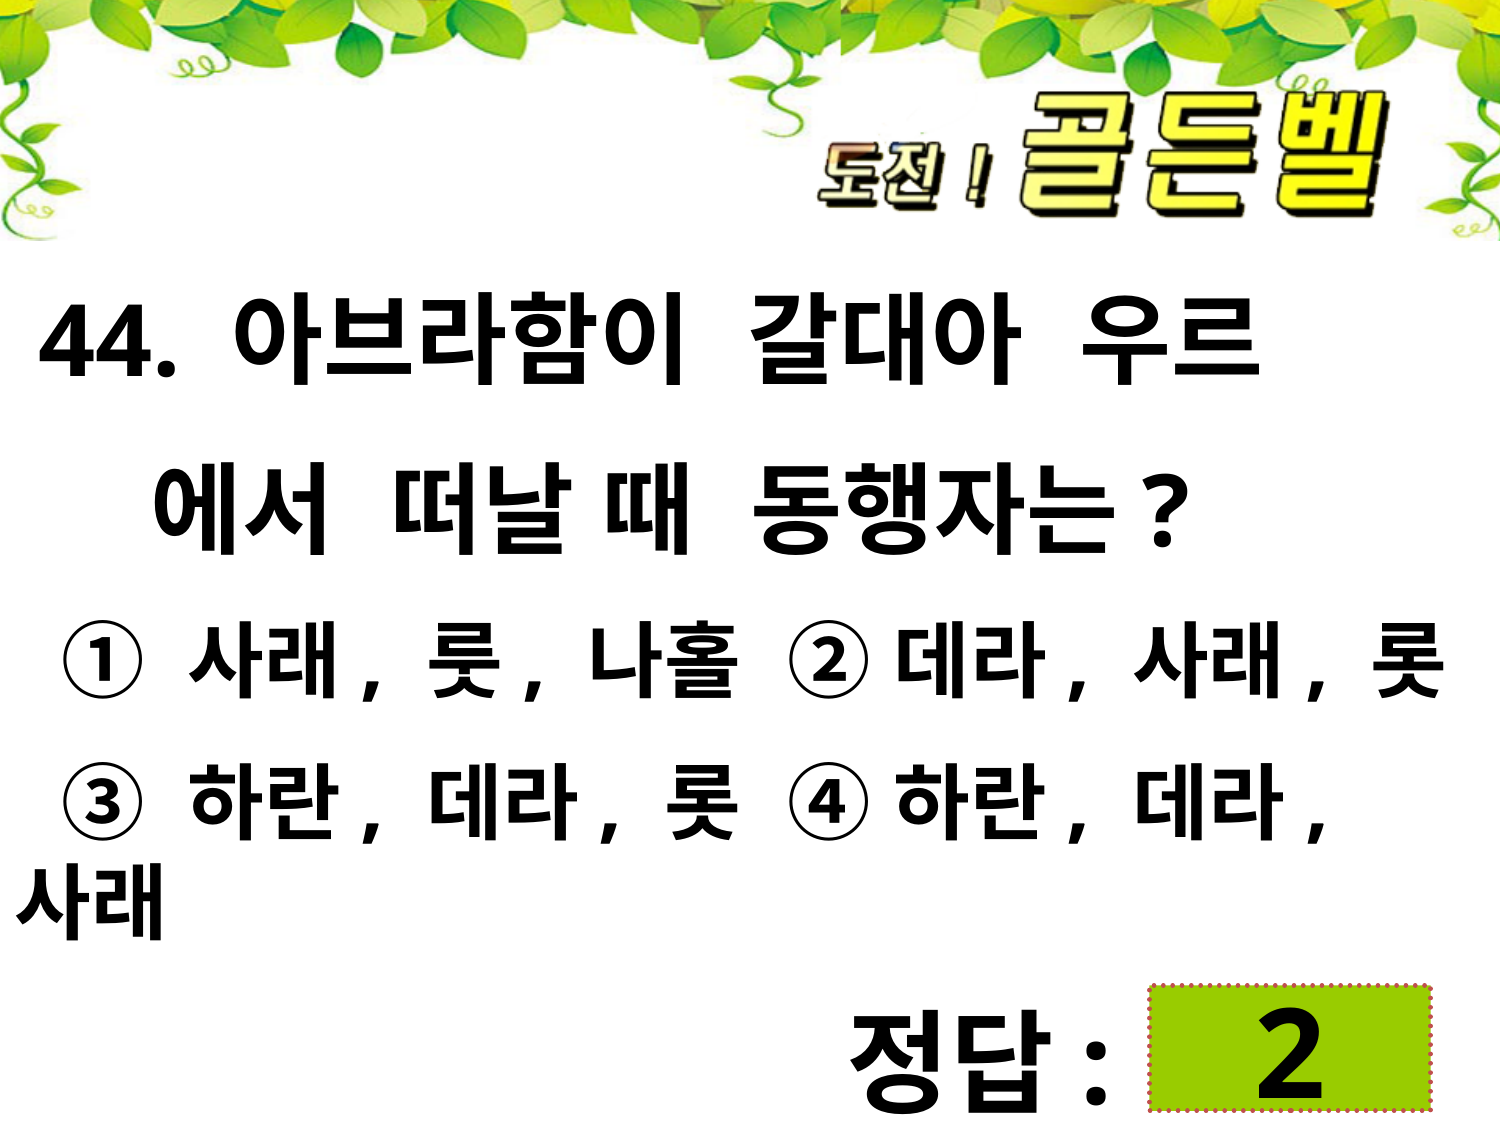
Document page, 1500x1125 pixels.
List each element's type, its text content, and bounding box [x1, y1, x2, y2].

text_box 44. 아브라함이 갈대아 우르 에서 떠날 때 동행자는? ① 사래, 룻, 나홀 ② 데라, 사래, 롯 ③ 하란, 데라, 롯 ④ 하란, 데라, 사래 [0, 269, 1500, 958]
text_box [831, 984, 1431, 1125]
picture [0, 0, 1500, 241]
